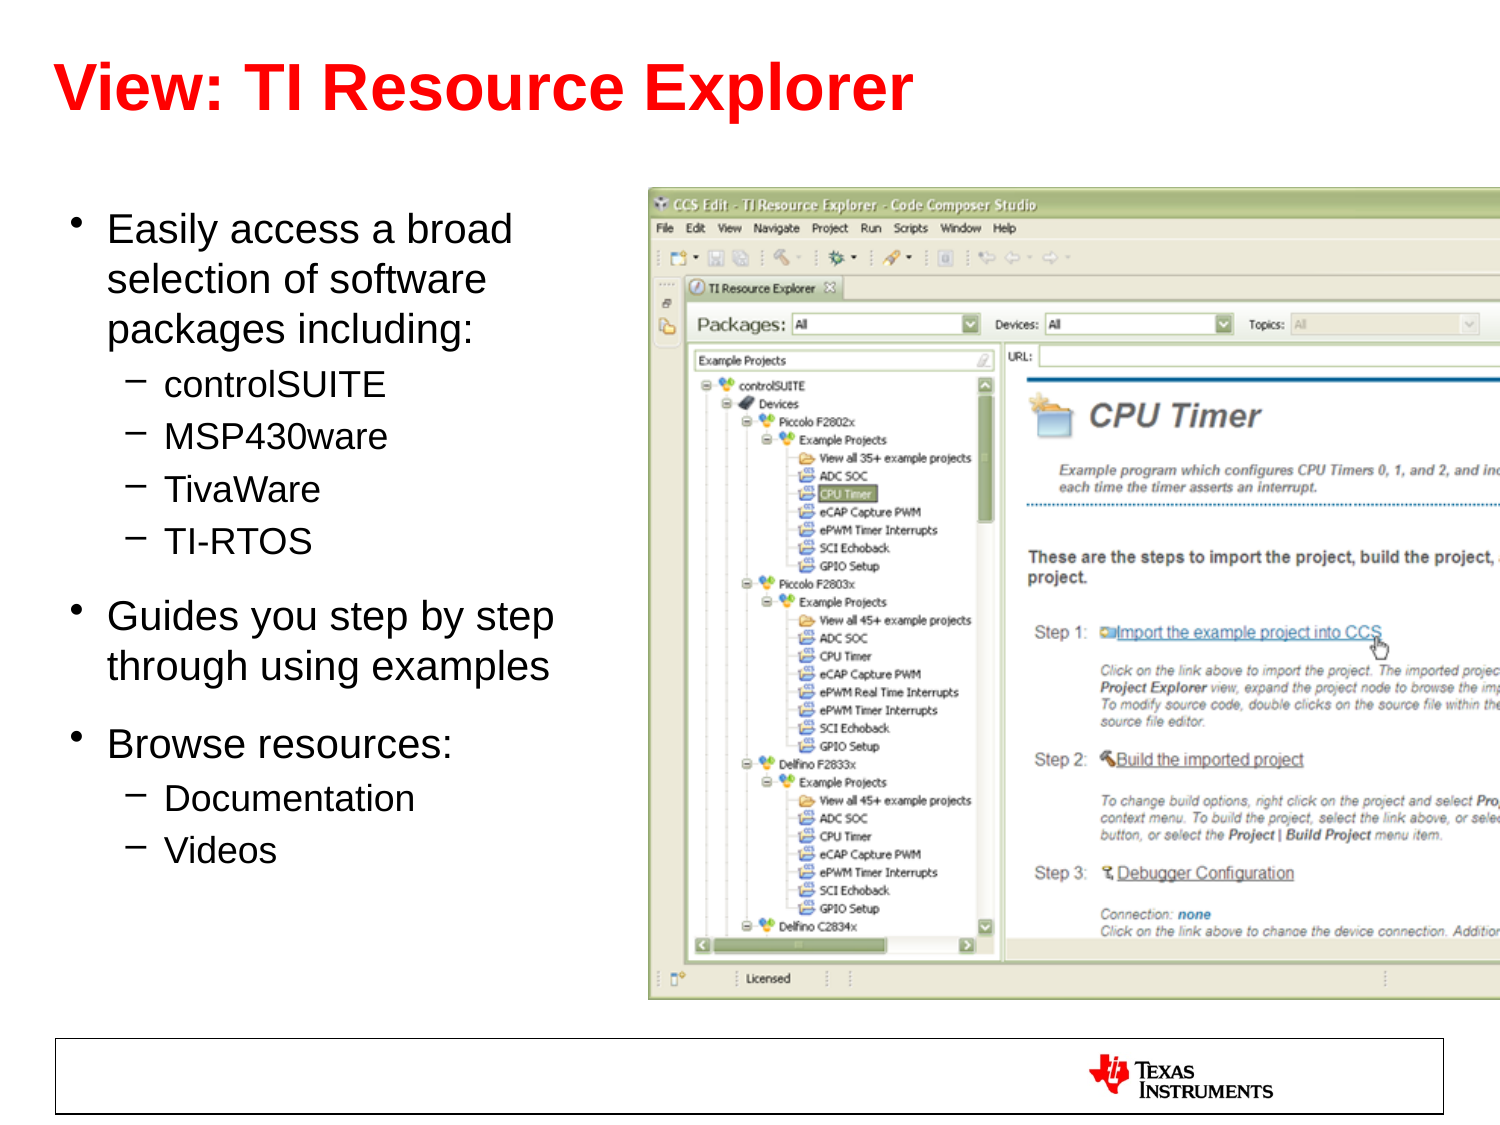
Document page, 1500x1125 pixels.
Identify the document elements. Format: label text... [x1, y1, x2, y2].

picture [1087, 1052, 1274, 1099]
picture [647, 187, 1500, 1001]
title View: TI Resource Explorer [37, 23, 1426, 158]
list Easily access a broad selection of software packages including: controlSUITE MSP430ware TivaWare TI-RTOS Guides you step by step through using examples Browse resources: Documentation Videos [54, 194, 642, 965]
